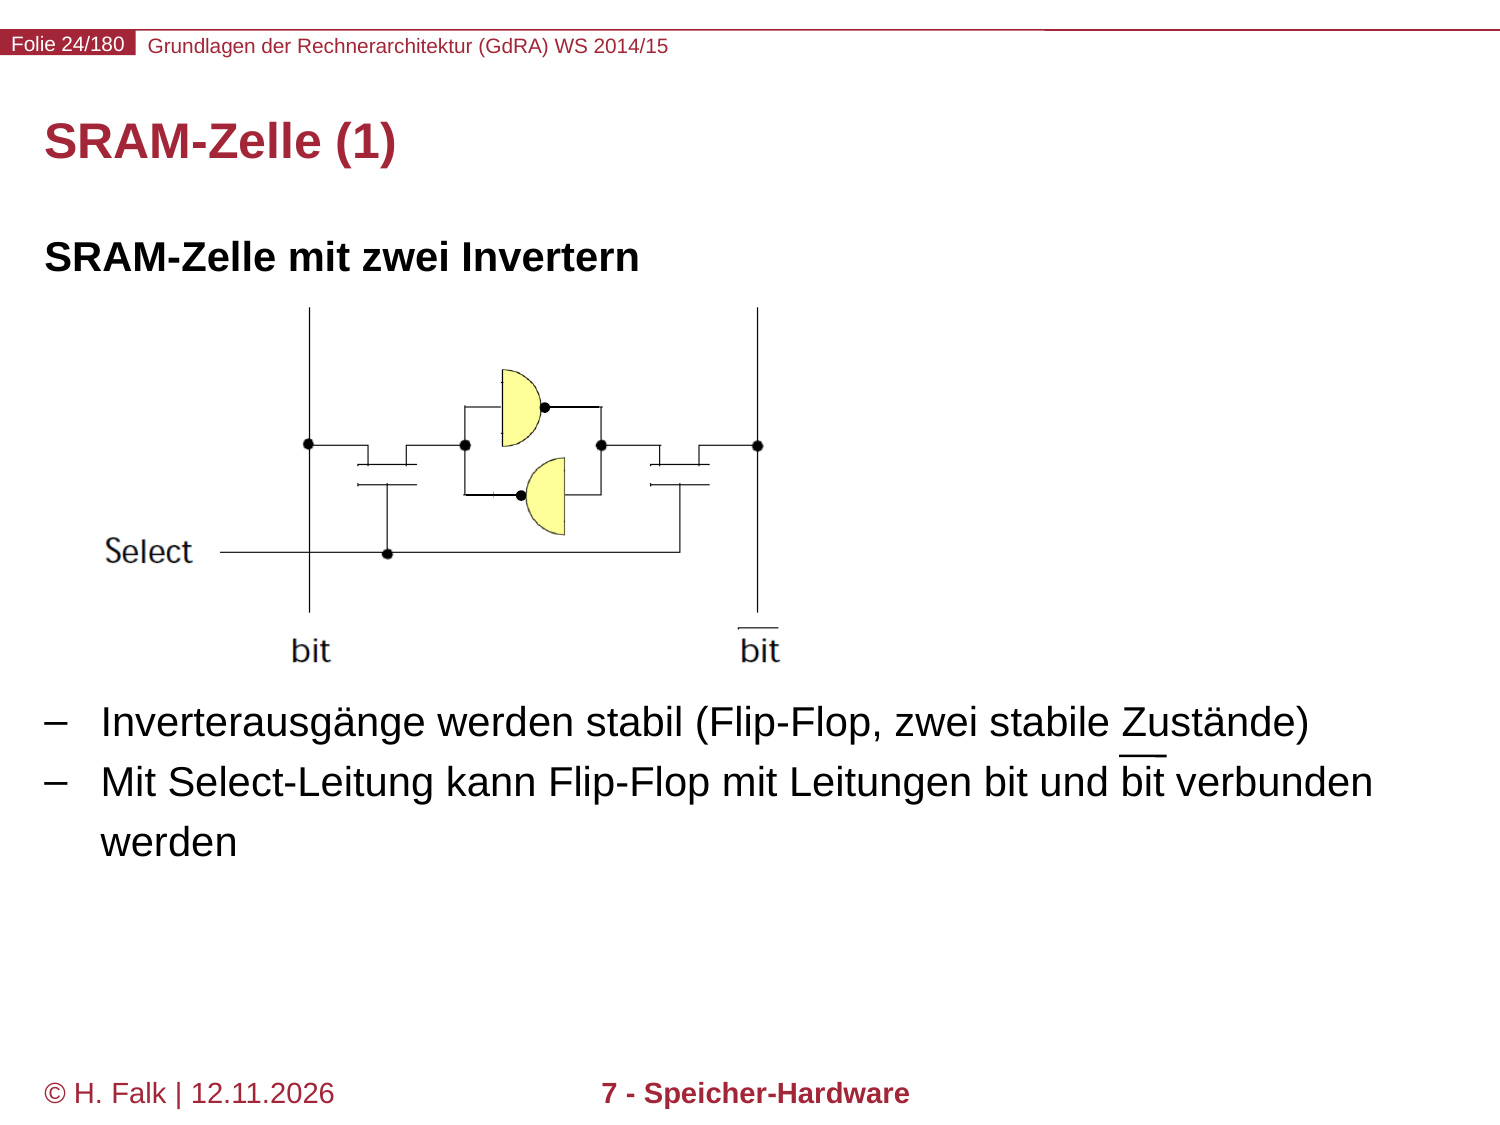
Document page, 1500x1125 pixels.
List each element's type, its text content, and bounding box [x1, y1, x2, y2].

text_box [466, 453, 566, 537]
footer 7 - Speicher-Hardware [301, 1066, 1211, 1125]
list SRAM-Zelle mit zwei Invertern Inverterausgänge werden stabil (Flip-Flop, zwei stabile Zustände) Mit Select-Leitung kann Flip-Flop mit Leitungen bit und bit verbunden werden [29, 227, 1471, 1047]
picture [104, 302, 786, 669]
title SRAM-Zelle (1) [29, 90, 1471, 198]
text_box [500, 365, 600, 449]
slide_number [29, 1066, 301, 1125]
